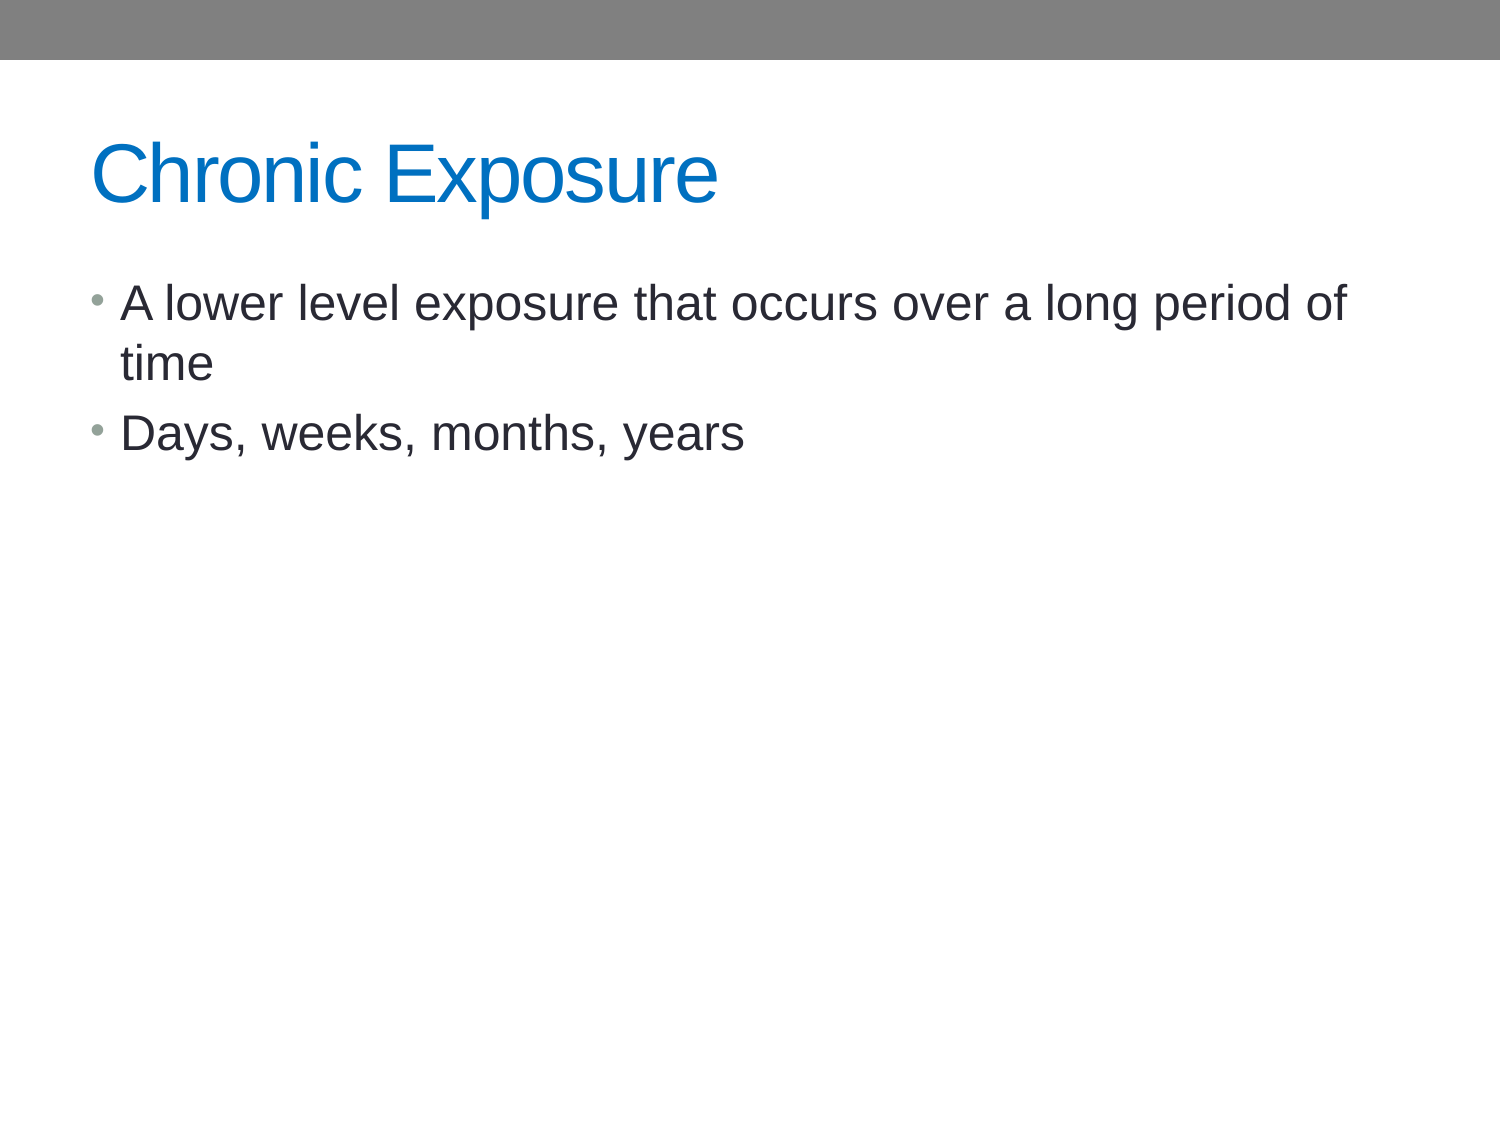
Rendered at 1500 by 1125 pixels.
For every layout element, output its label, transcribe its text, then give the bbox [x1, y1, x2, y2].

list A lower level exposure that occurs over a long period of time Days, weeks, months, years [75, 262, 1425, 1063]
title Chronic Exposure [75, 87, 1425, 250]
